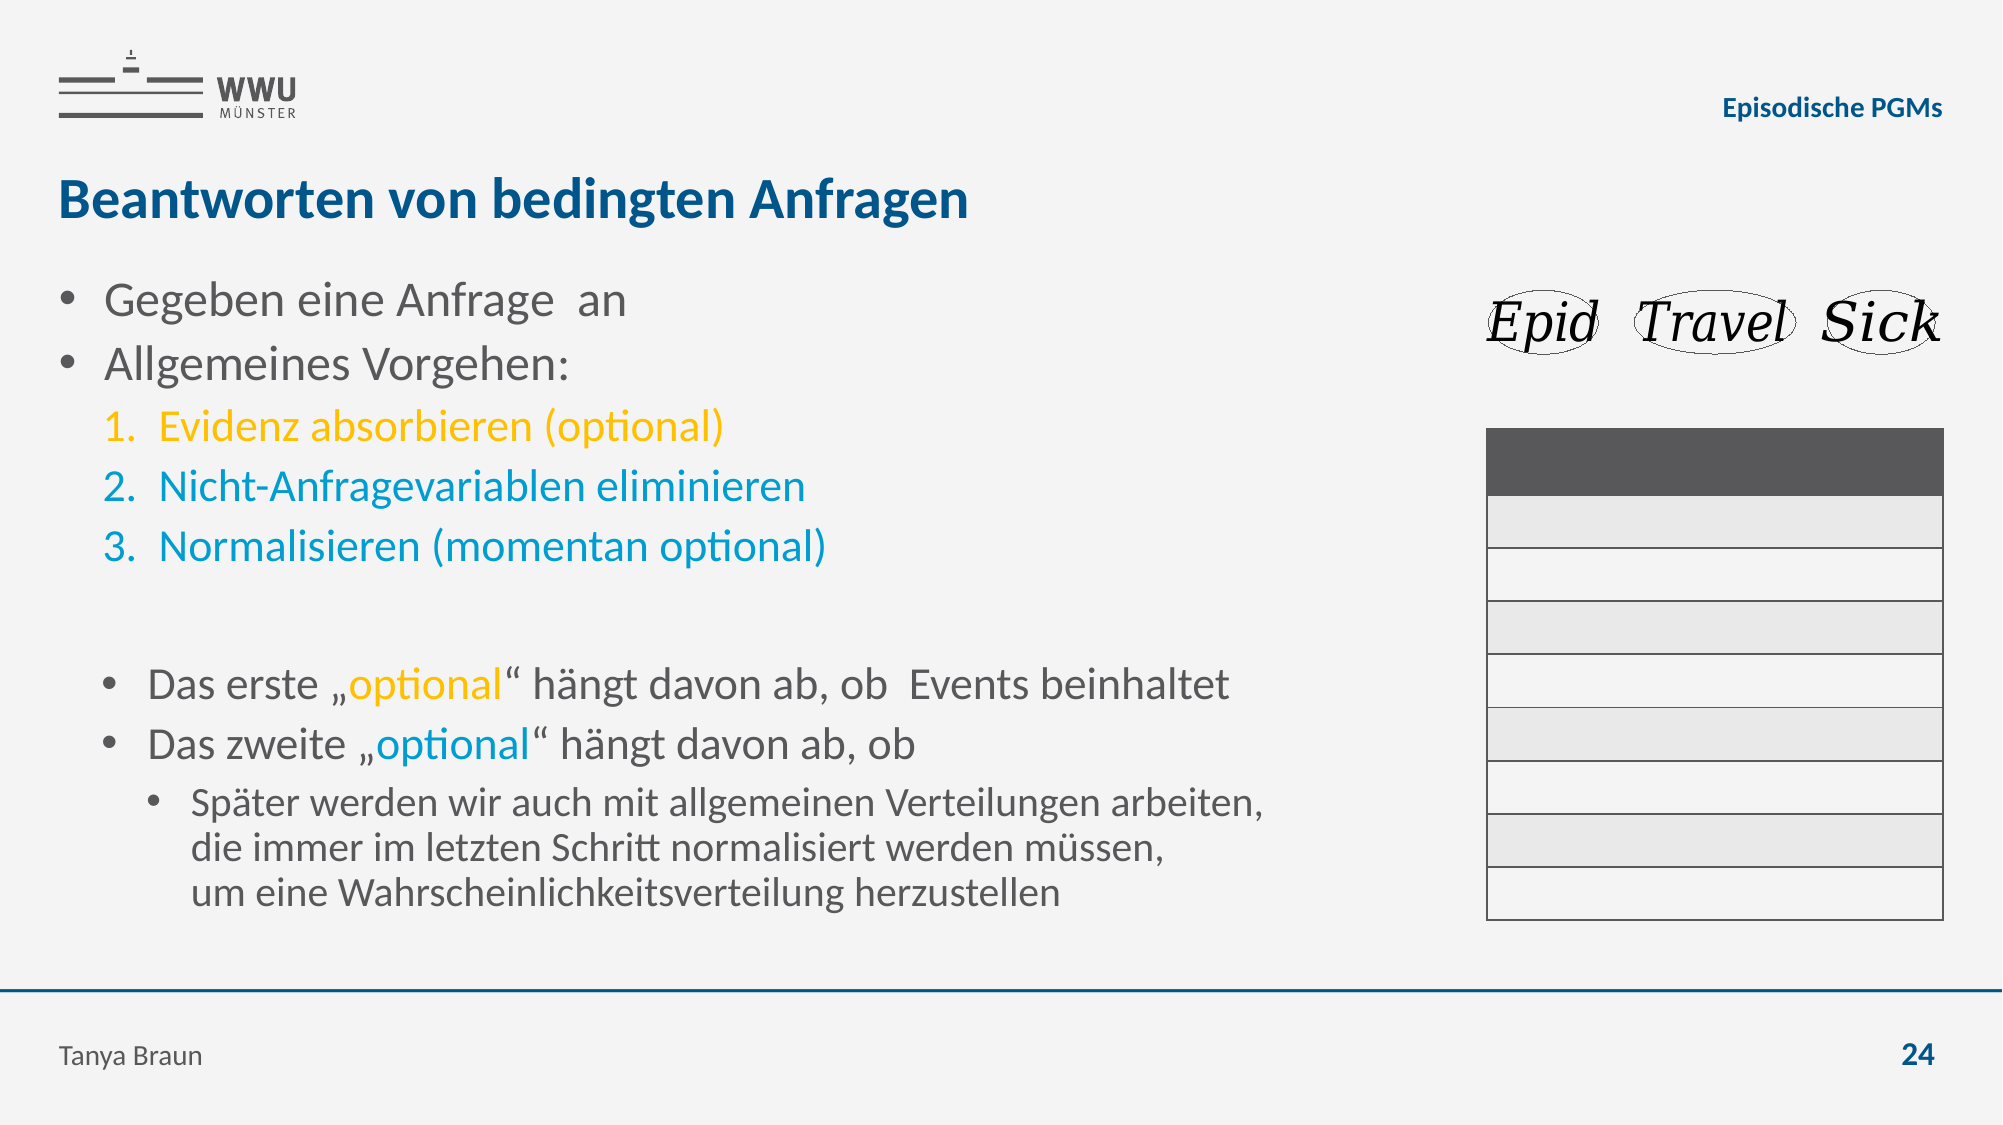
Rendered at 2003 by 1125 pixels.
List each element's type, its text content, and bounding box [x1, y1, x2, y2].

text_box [1634, 290, 1797, 355]
slide_number Episodische PGMs [590, 63, 1943, 123]
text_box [1820, 290, 1948, 355]
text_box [1483, 290, 1603, 355]
footer Tanya Braun [59, 1012, 1442, 1072]
slide_number 24 [1824, 1012, 1943, 1072]
title Beantworten von bedingten Anfragen [59, 148, 1943, 243]
